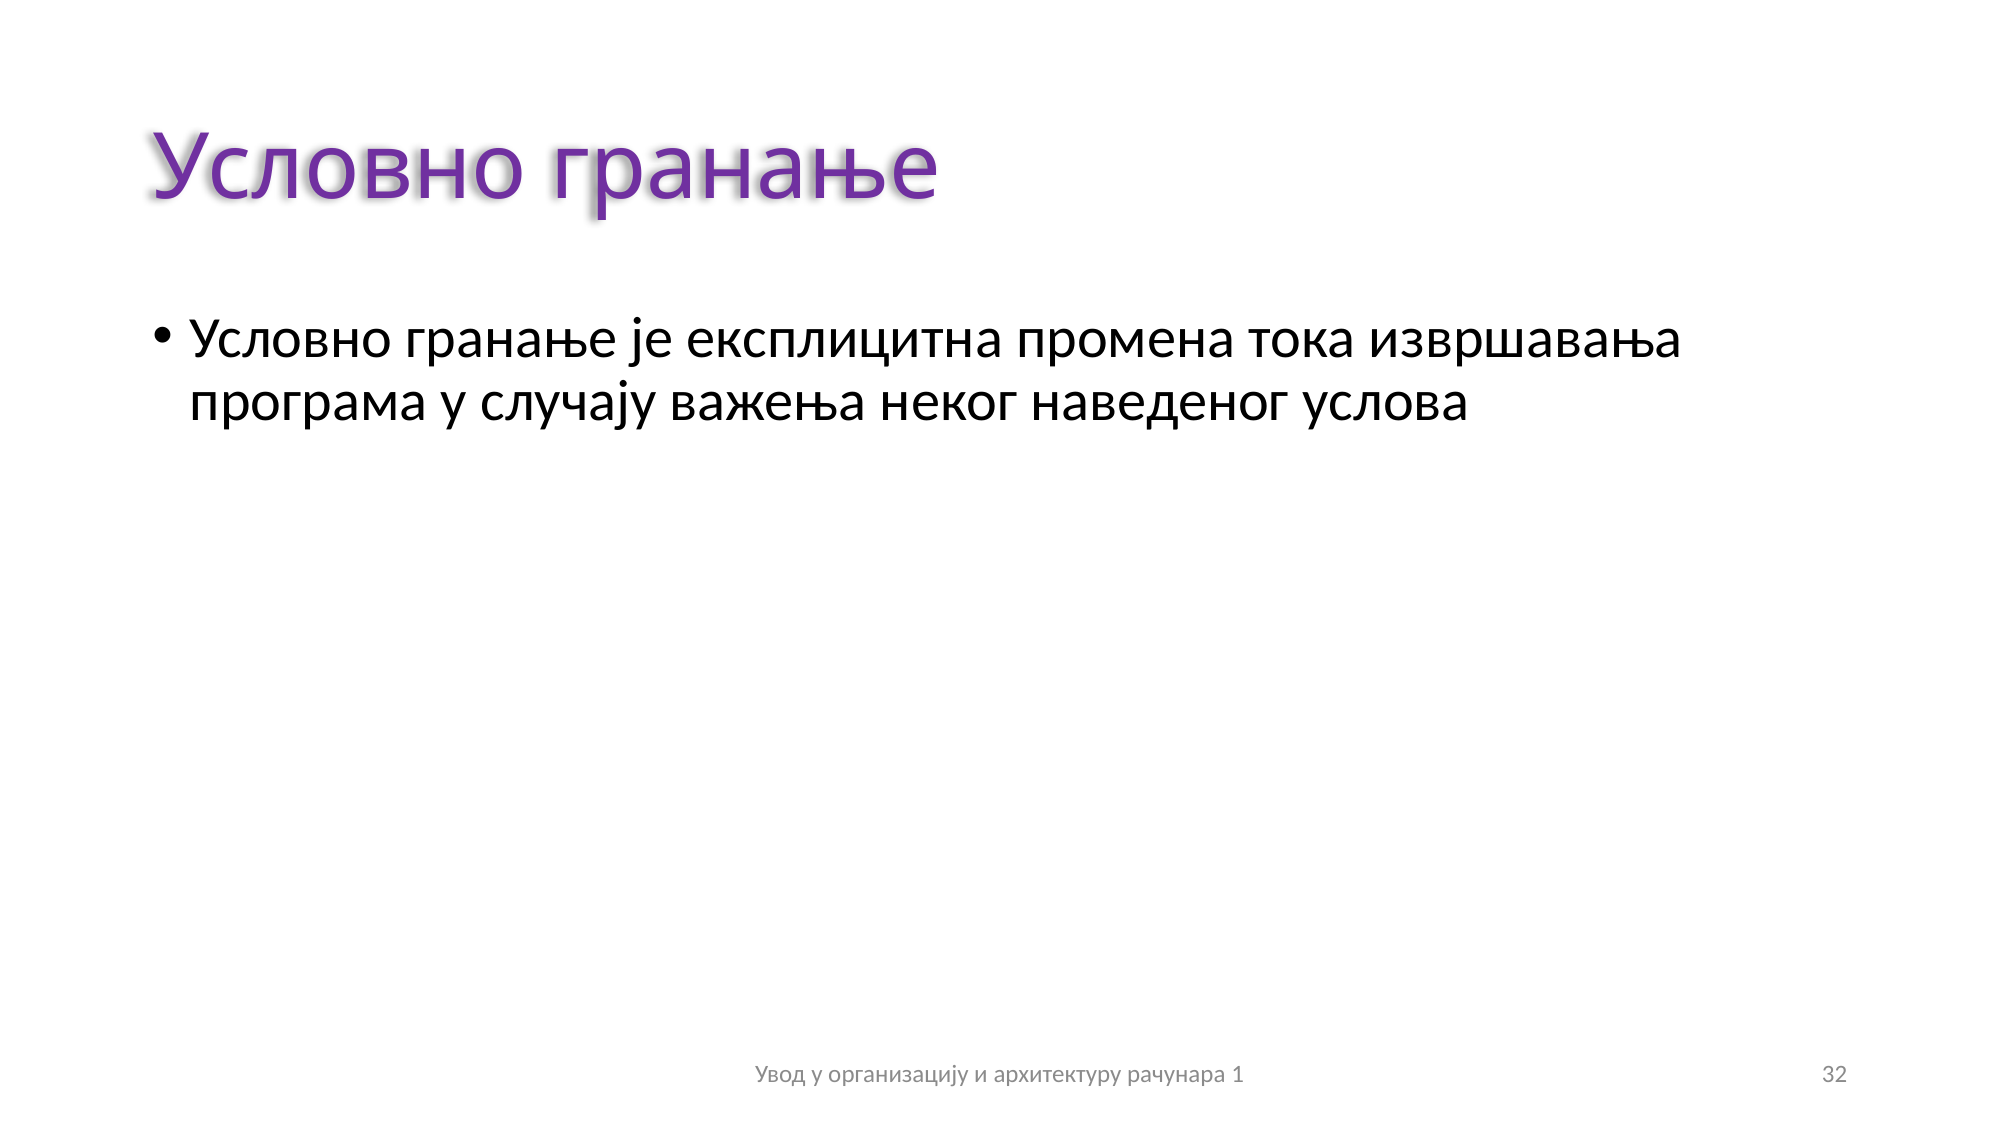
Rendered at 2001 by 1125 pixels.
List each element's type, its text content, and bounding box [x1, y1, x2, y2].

list Условно гранање је експлицитна промена тока извршавања програма у случају важења неког наведеног услова [137, 299, 1863, 1014]
title Условно гранање [137, 59, 1863, 278]
slide_number 32 [1412, 1042, 1863, 1103]
footer Увод у организацију и архитектуру рачунара 1 [662, 1042, 1338, 1103]
